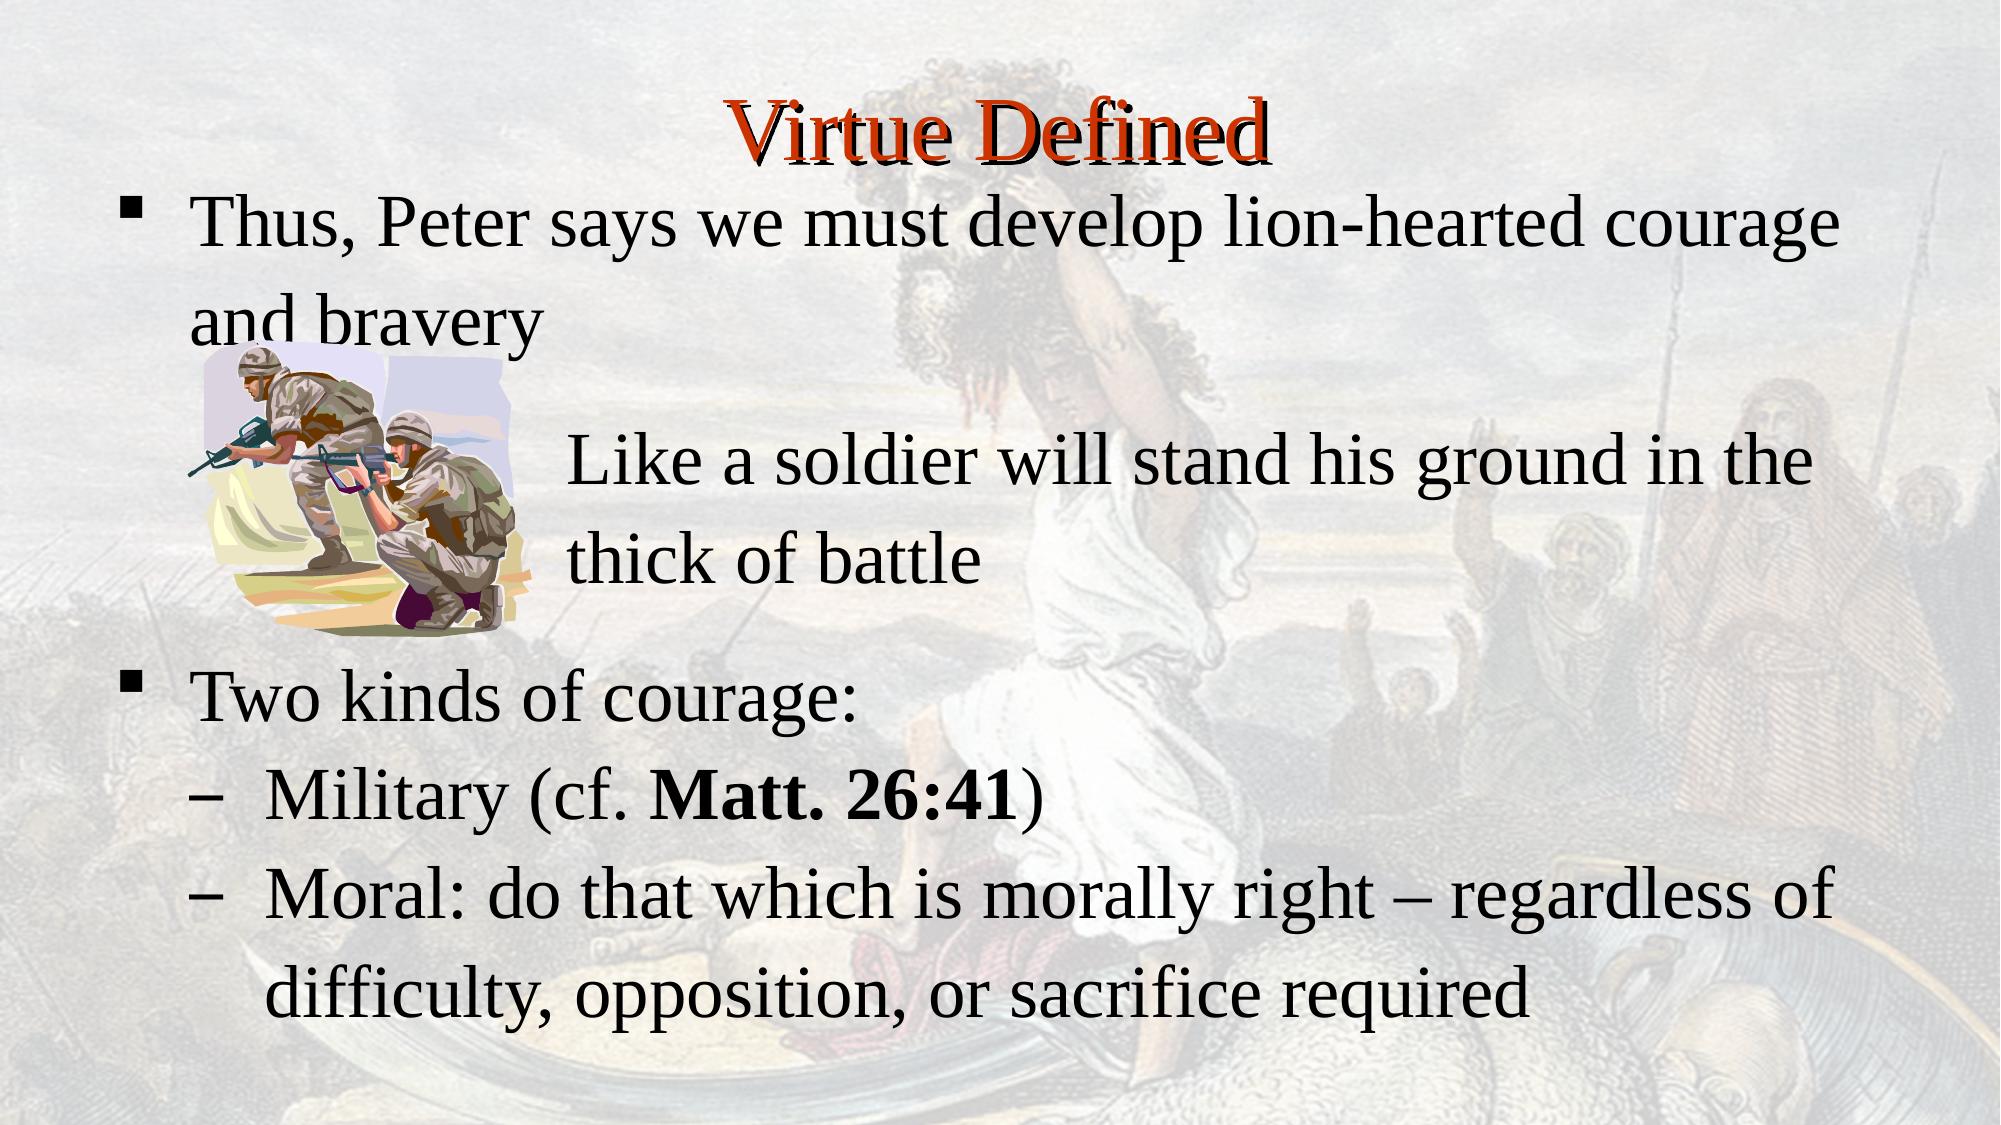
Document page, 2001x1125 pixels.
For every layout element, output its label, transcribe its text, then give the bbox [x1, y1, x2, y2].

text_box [187, 339, 1888, 701]
text_box Virtue Defined [707, 61, 1285, 186]
text_box Two kinds of courage: Military (cf. Matt. 26:41) Moral: do that which is morally right – regardless of difficulty, opposition, or sacrifice required [99, 629, 1913, 1041]
text_box Thus, Peter says we must develop lion-hearted courage and bravery [99, 155, 1913, 369]
